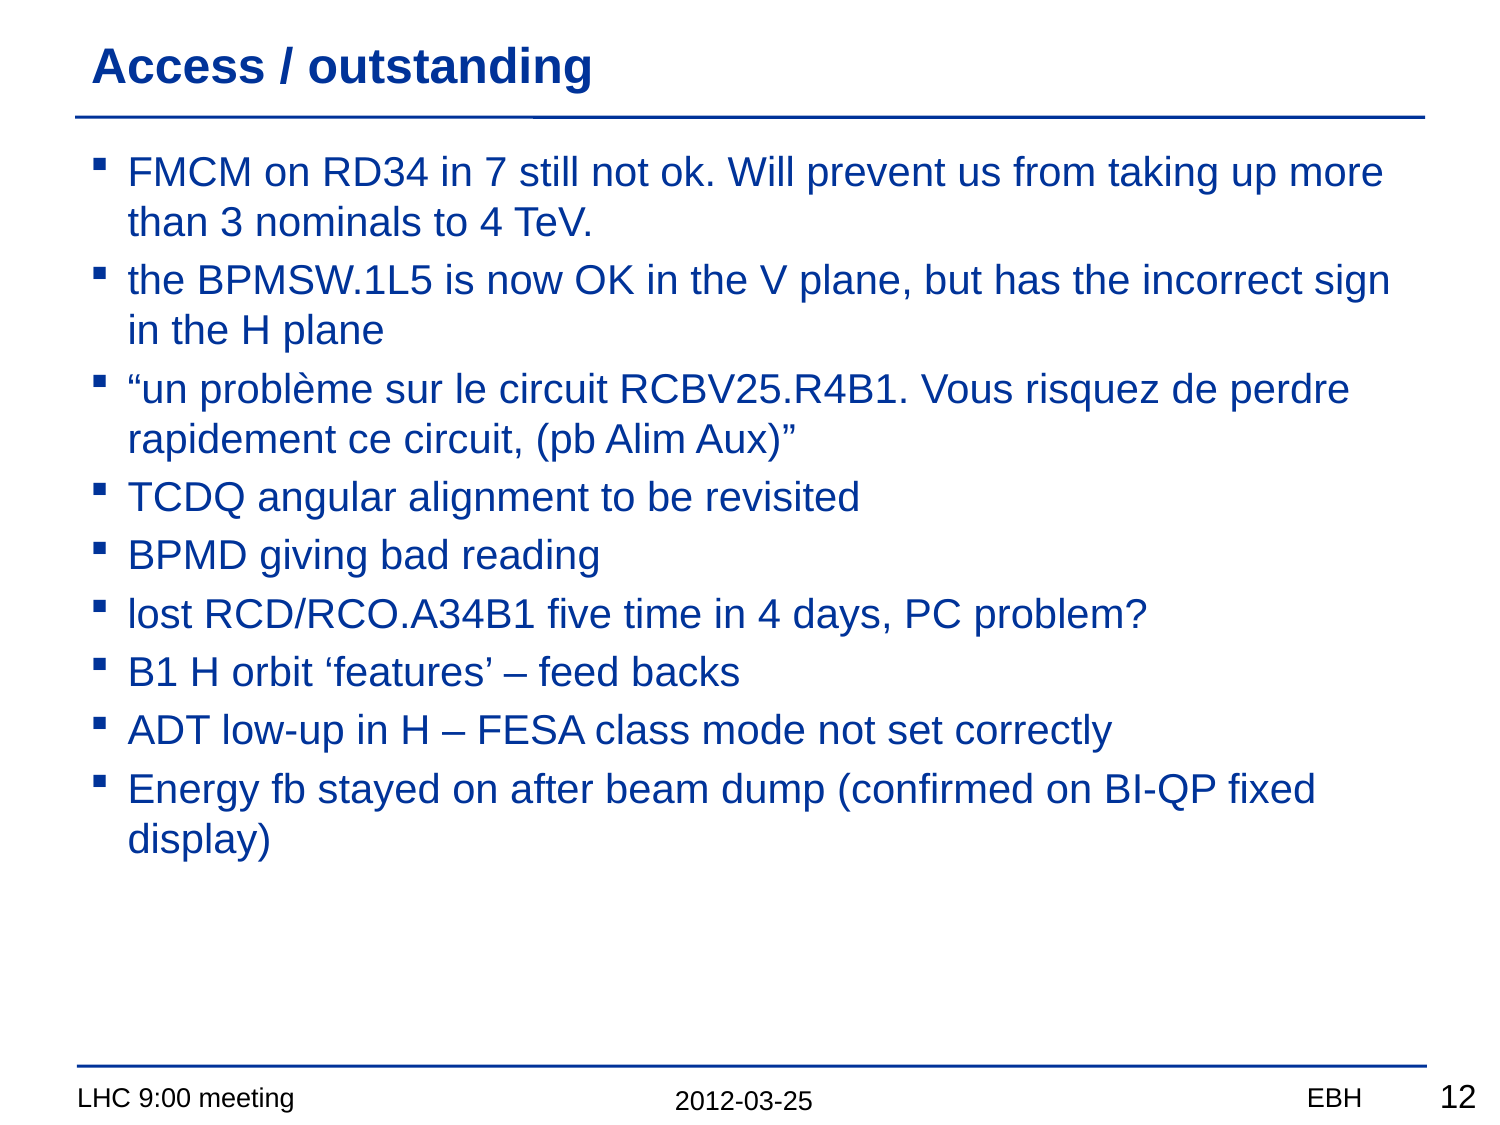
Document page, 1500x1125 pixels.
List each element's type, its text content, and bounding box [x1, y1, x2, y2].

title Access / outstanding [75, 12, 1425, 116]
list FMCM on RD34 in 7 still not ok. Will prevent us from taking up more than 3 nominals to 4 TeV. the BPMSW.1L5 is now OK in the V plane, but has the incorrect sign in the H plane “un problème sur le circuit RCBV25.R4B1. Vous risquez de perdre rapidement ce circuit, (pb Alim Aux)” TCDQ angular alignment to be revisited BPMD giving bad reading lost RCD/RCO.A34B1 five time in 4 days, PC problem? B1 H orbit ‘features’ – feed backs ADT low-up in H – FESA class mode not set correctly Energy fb stayed on after beam dump (confirmed on BI-QP fixed display) [74, 136, 1426, 976]
